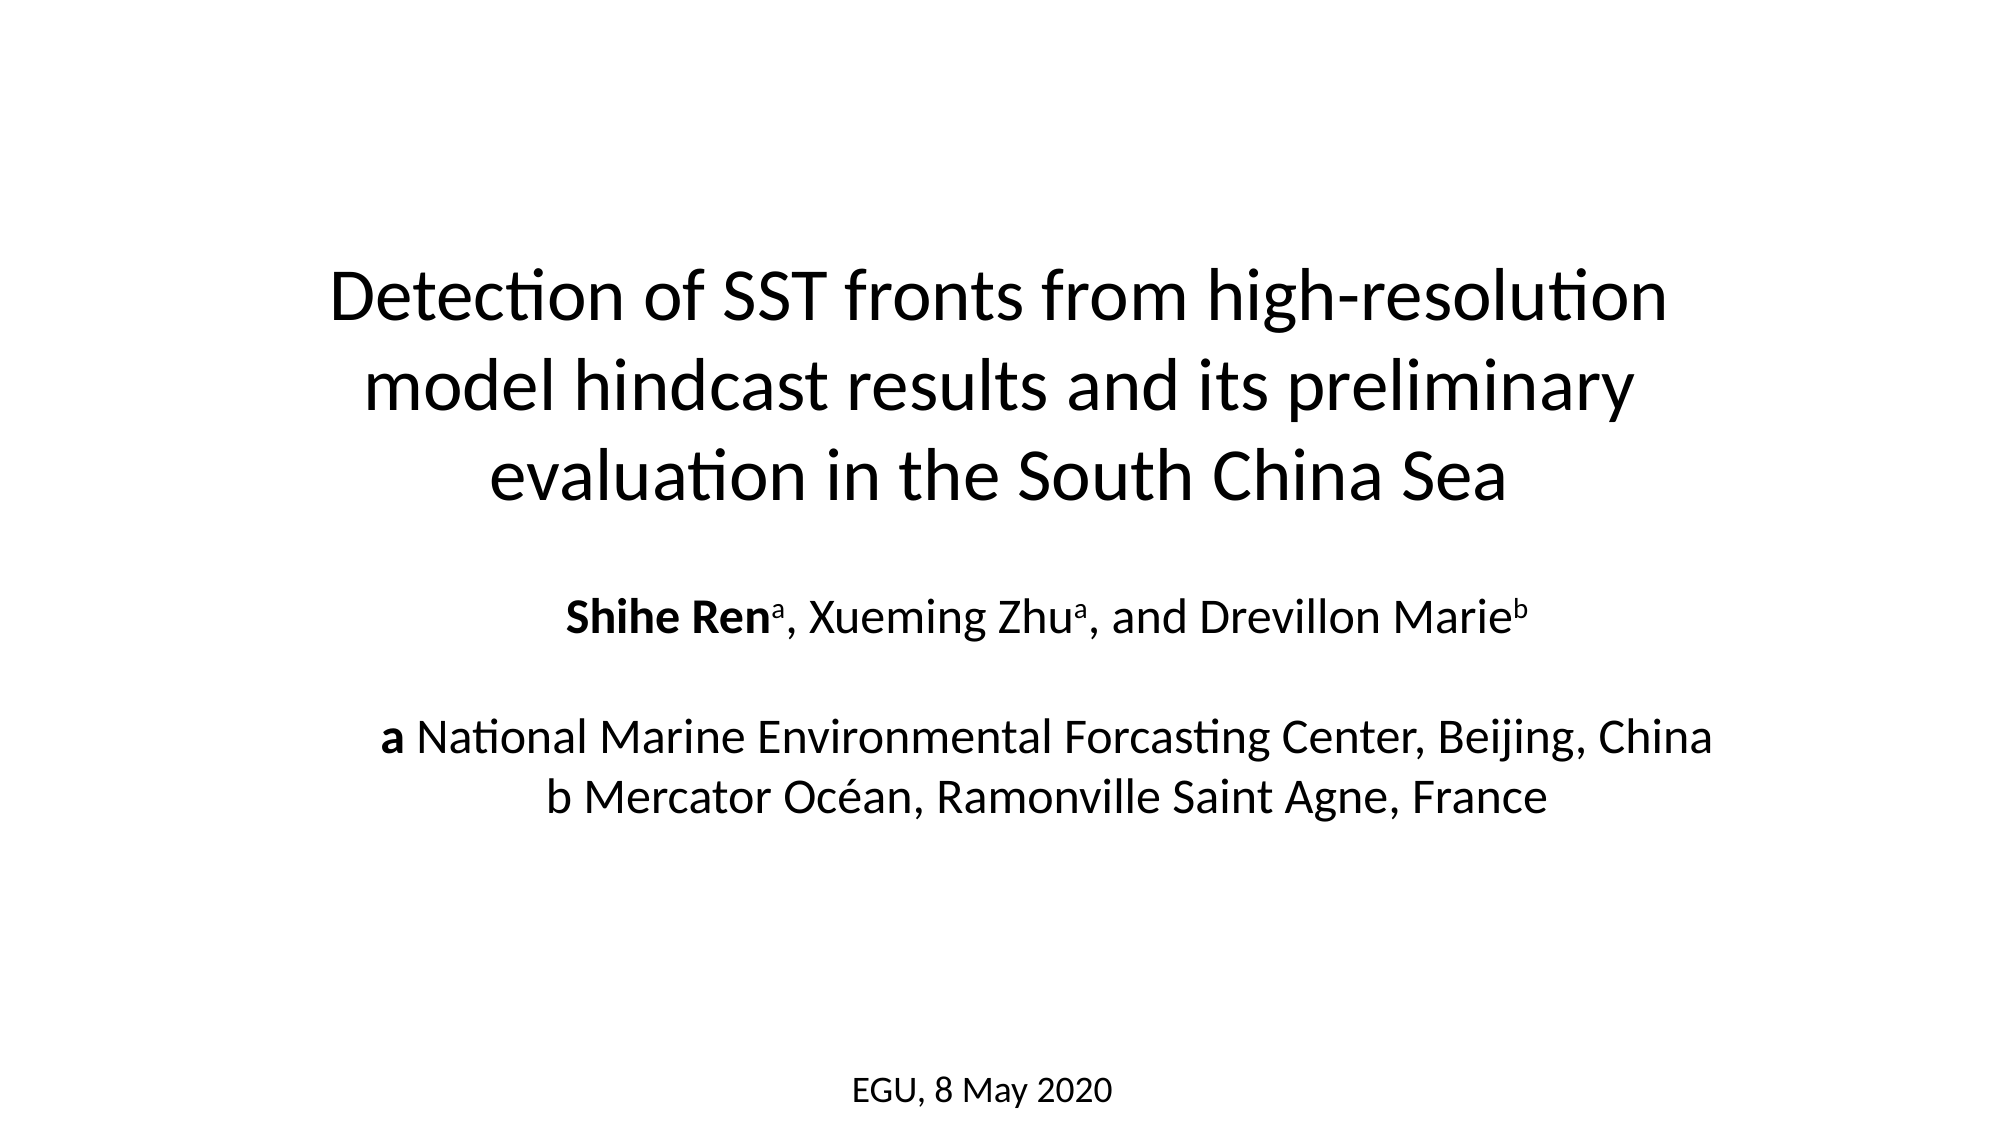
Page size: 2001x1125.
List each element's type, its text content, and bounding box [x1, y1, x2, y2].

text_box EGU, 8 May 2020 [837, 1057, 1128, 1118]
title Detection of SST fronts from high-resolution model hindcast results and its preliminary evaluation in the South China Sea [249, 185, 1750, 575]
text_box Shihe Rena, Xueming Zhua, and Drevillon Marieb a National Marine Environmental Forcasting Center, Beijing, China b Mercator Océan, Ramonville Saint Agne, France [113, 575, 1982, 891]
